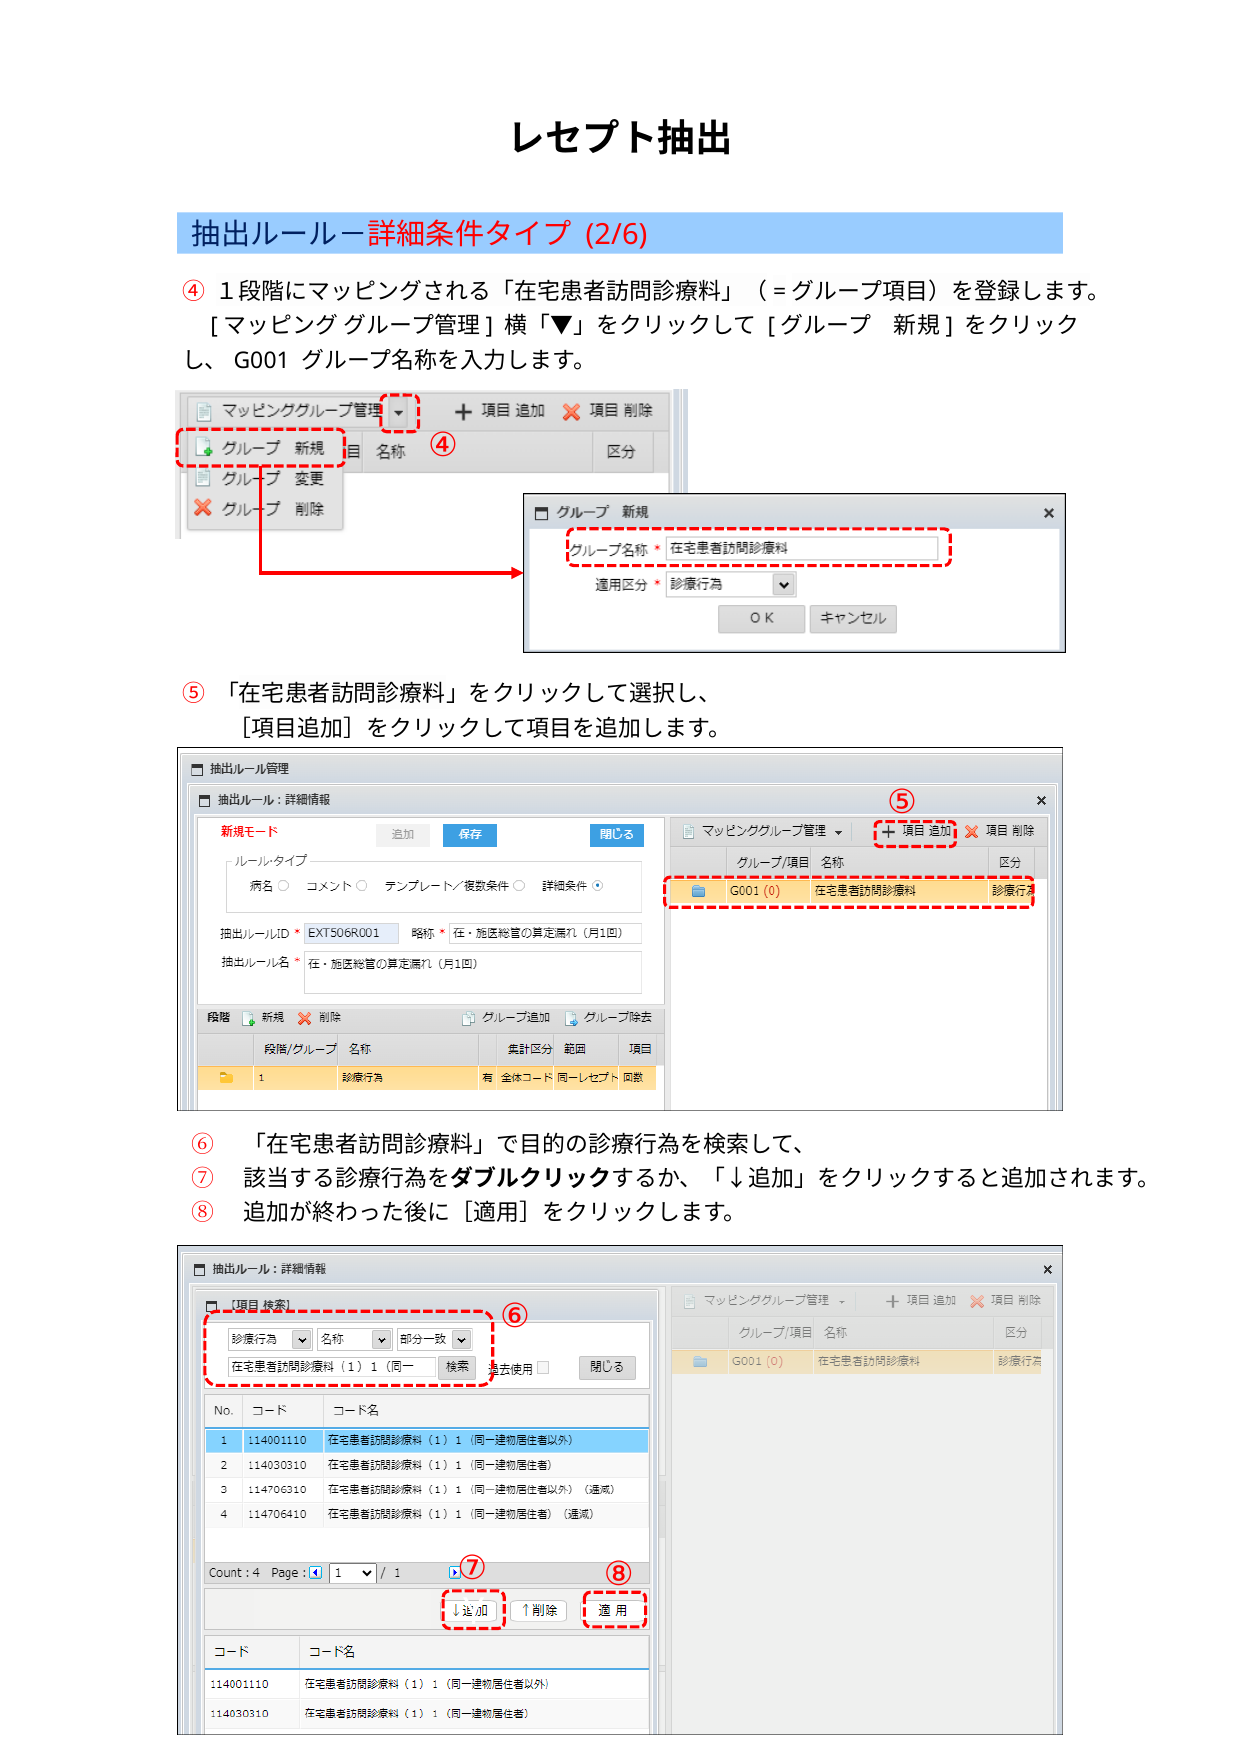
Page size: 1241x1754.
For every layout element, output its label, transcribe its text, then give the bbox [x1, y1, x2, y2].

picture [446, 389, 1066, 653]
text_box レセプト抽出 [492, 106, 748, 166]
text_box ⑥ 「在宅患者訪問診療料」で目的の診療行為を検索して、 ⑦ 該当する診療行為をダブルクリックするか、「↓追加」をクリックすると追加されます。 ⑧ 追加が終わった後に［適用］をクリックします。 [177, 1115, 1169, 1233]
picture [177, 1245, 1063, 1735]
picture [175, 389, 338, 539]
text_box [338, 388, 446, 651]
picture [177, 747, 1063, 1111]
text_box ⑤ 「在宅患者訪問診療料」をクリックして選択し、 ［項目追加］をクリックして項目を追加します。 [167, 664, 1105, 749]
text_box ④ １段階にマッピングされる「在宅患者訪問診療料」（=グループ項目）を登録します。 [マッピング グループ管理] 横「▼」をクリックして [グループ 新規] をクリックし、G001 グループ名称を入力します。 [167, 262, 1105, 380]
text_box 抽出ルール－詳細条件タイプ (2/6) [176, 211, 1064, 255]
